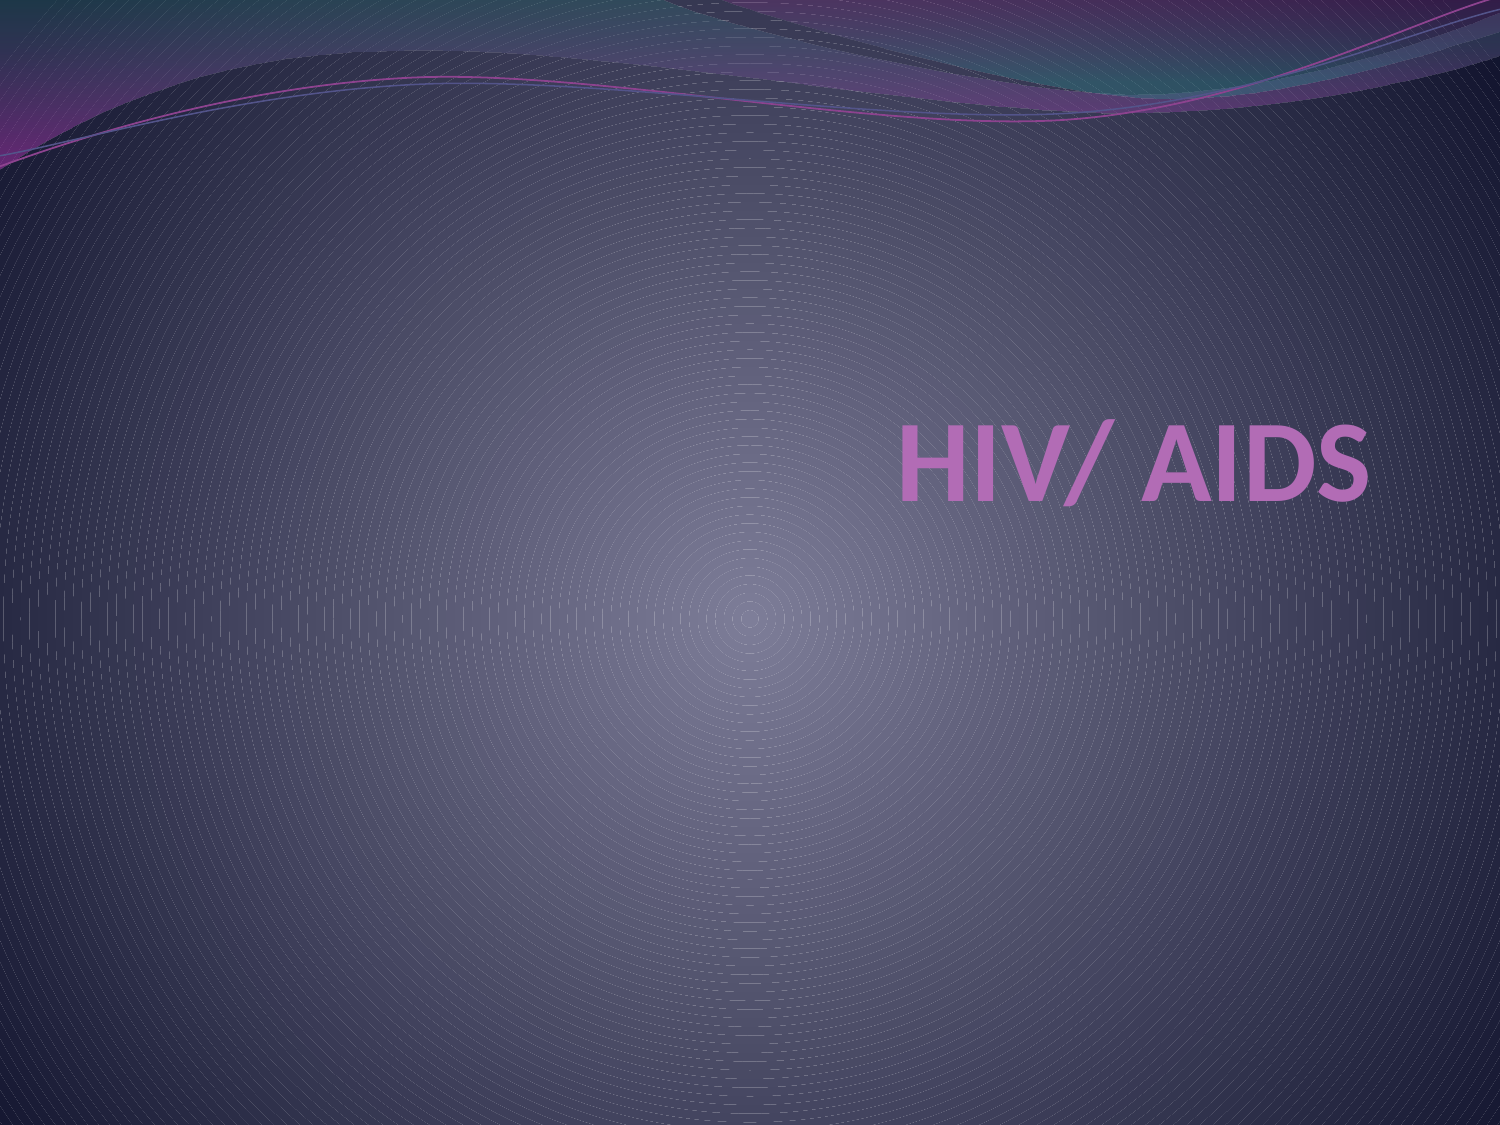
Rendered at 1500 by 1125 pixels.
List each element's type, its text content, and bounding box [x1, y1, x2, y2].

title HIV/ AIDS [87, 224, 1376, 525]
